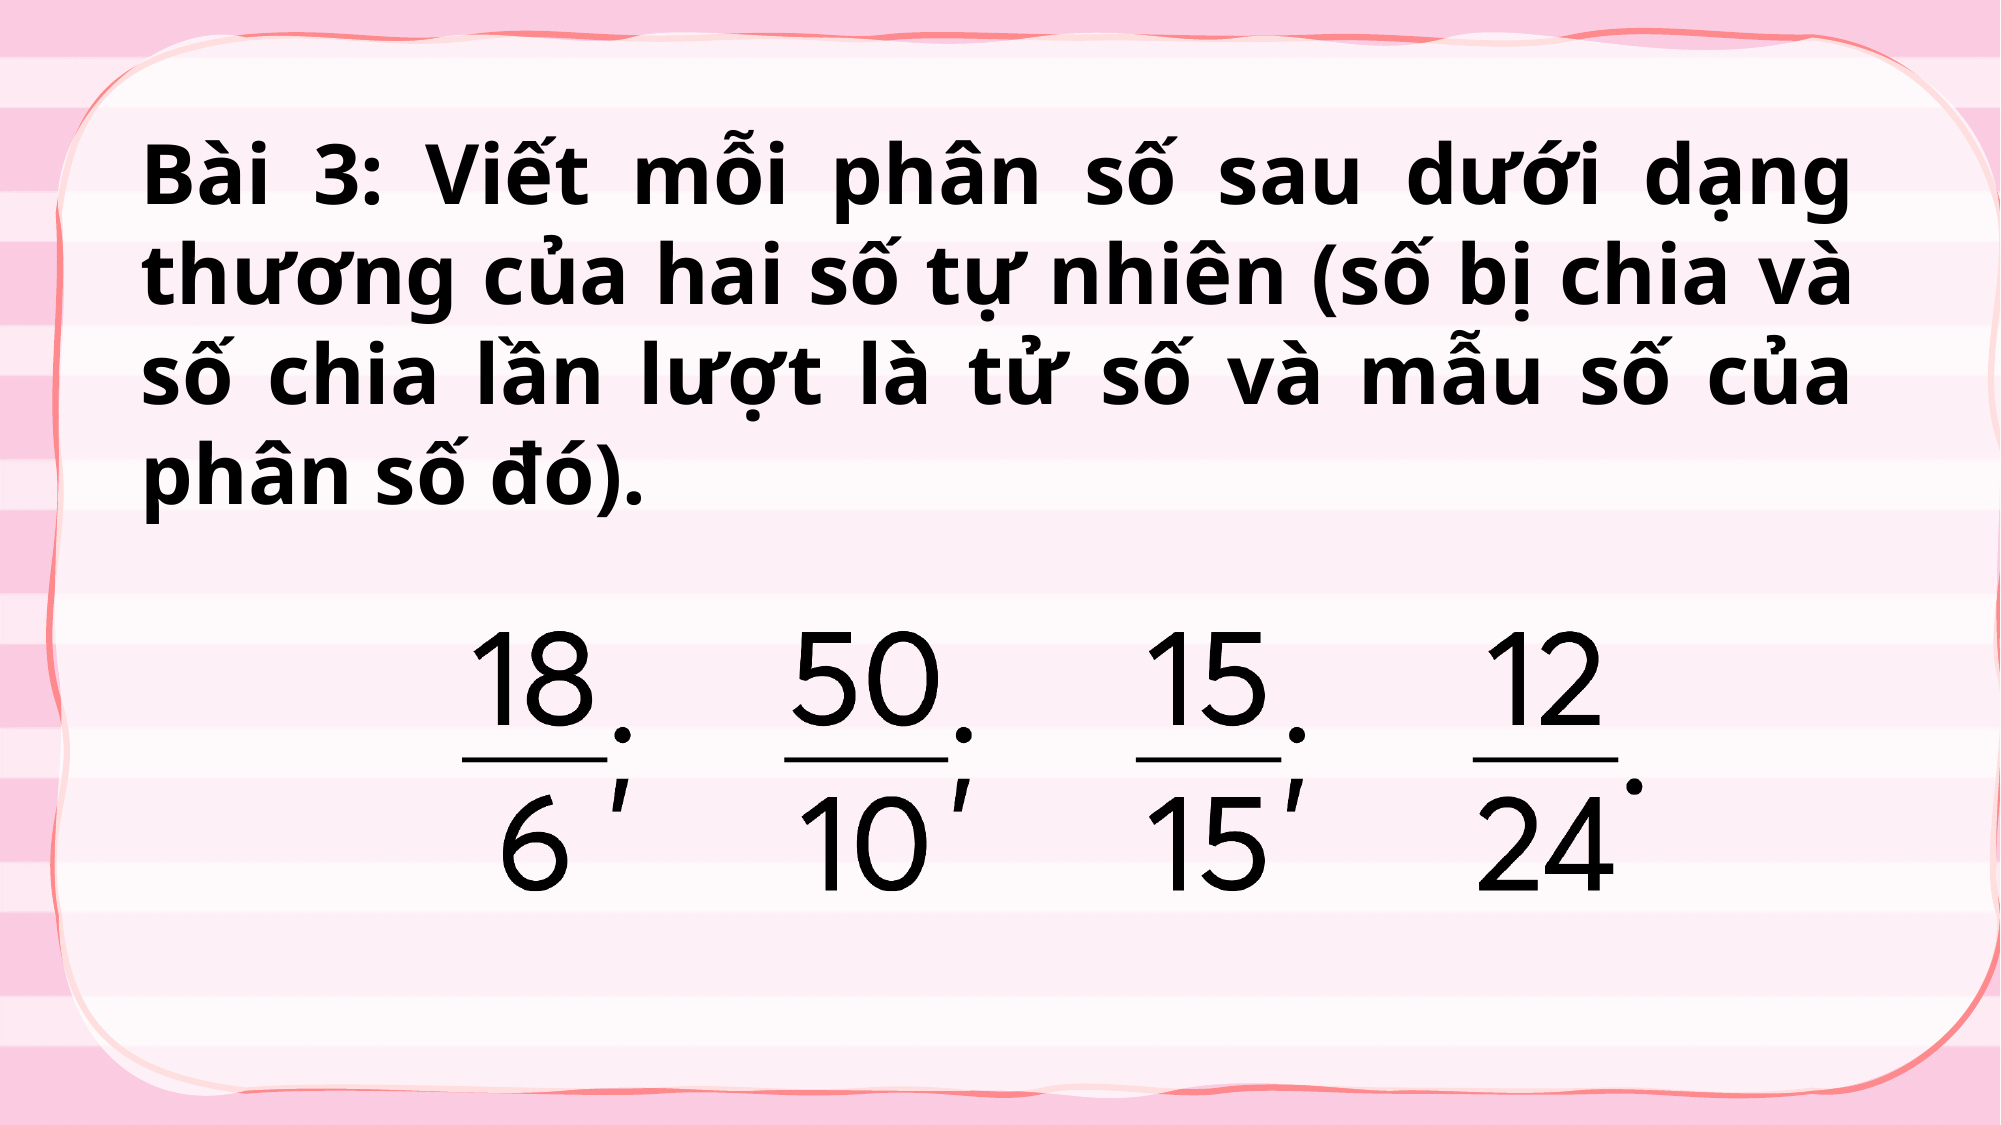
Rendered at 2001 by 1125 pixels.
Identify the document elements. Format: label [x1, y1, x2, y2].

picture [0, 0, 2001, 1125]
text_box [58, 37, 2000, 1091]
